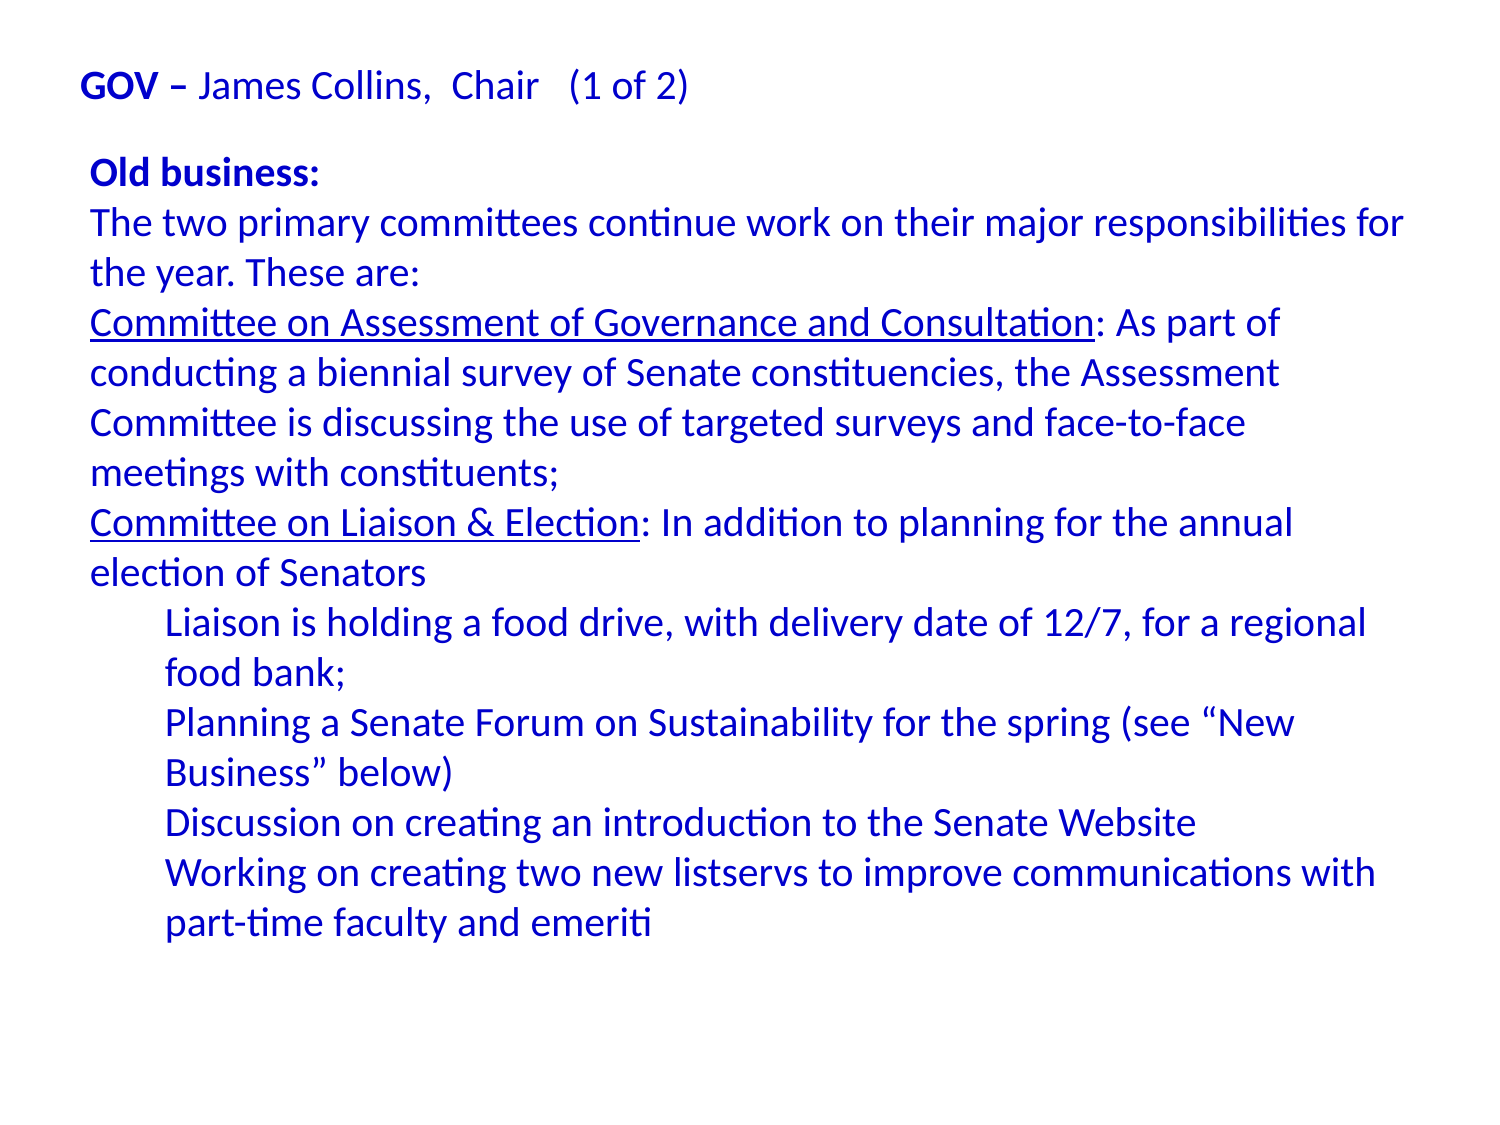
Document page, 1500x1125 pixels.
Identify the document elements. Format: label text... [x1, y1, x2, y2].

text_box Old business: The two primary committees continue work on their major responsibilities for the year. These are: Committee on Assessment of Governance and Consultation: As part of conducting a biennial survey of Senate constituencies, the Assessment Committee is discussing the use of targeted surveys and face-to-face meetings with constituents; Committee on Liaison & Election: In addition to planning for the annual election of Senators Liaison is holding a food drive, with delivery date of 12/7, for a regional food bank; Planning a Senate Forum on Sustainability for the spring (see “New Business” below) Discussion on creating an introduction to the Senate Website Working on creating two new listservs to improve communications with part-time faculty and emeriti [74, 137, 1425, 953]
text_box GOV – James Collins, Chair (1 of 2) [65, 50, 706, 115]
